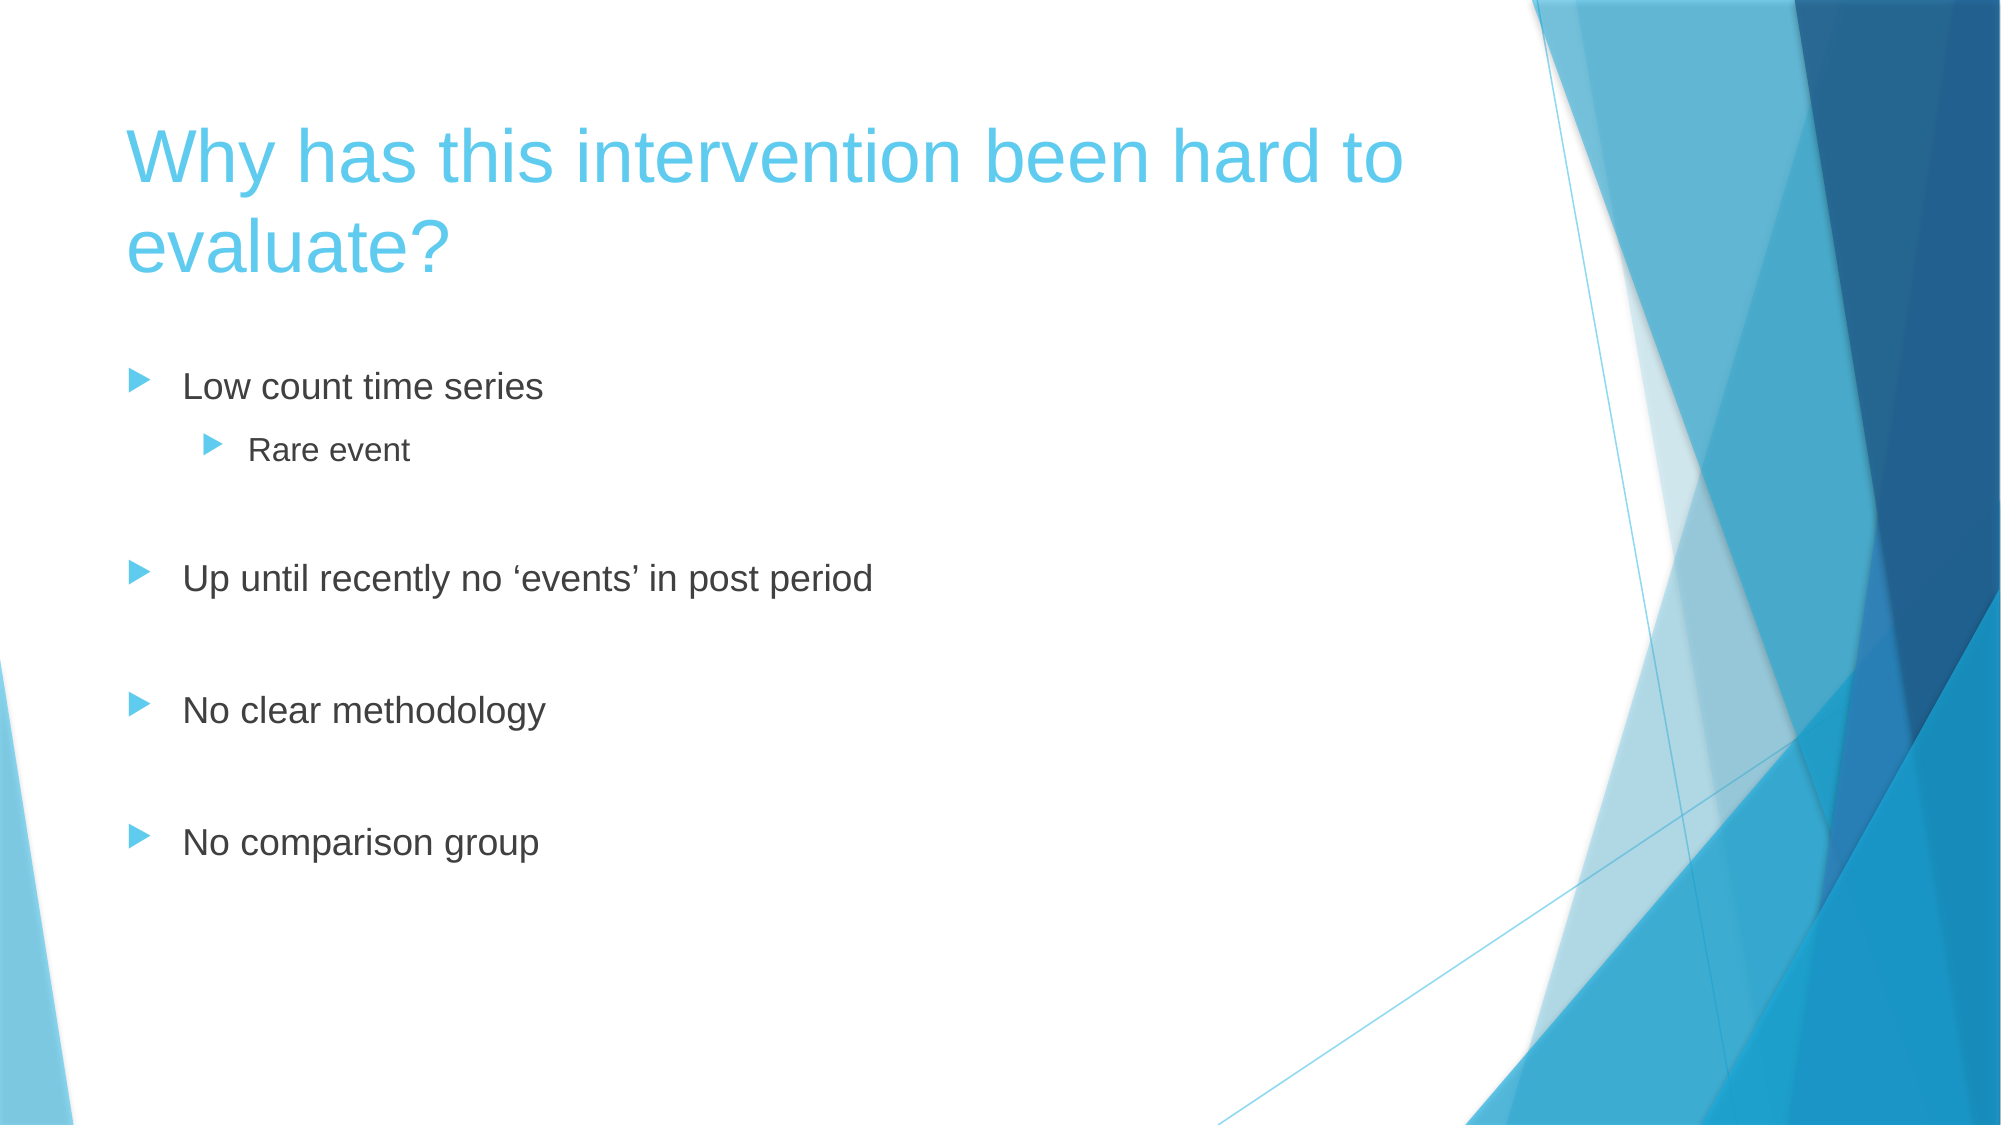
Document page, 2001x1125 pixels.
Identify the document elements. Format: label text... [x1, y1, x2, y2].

title Why has this intervention been hard to evaluate? [111, 99, 1522, 317]
list Low count time series Rare event Up until recently no ‘events’ in post period No clear methodology No comparison group [111, 354, 1522, 992]
